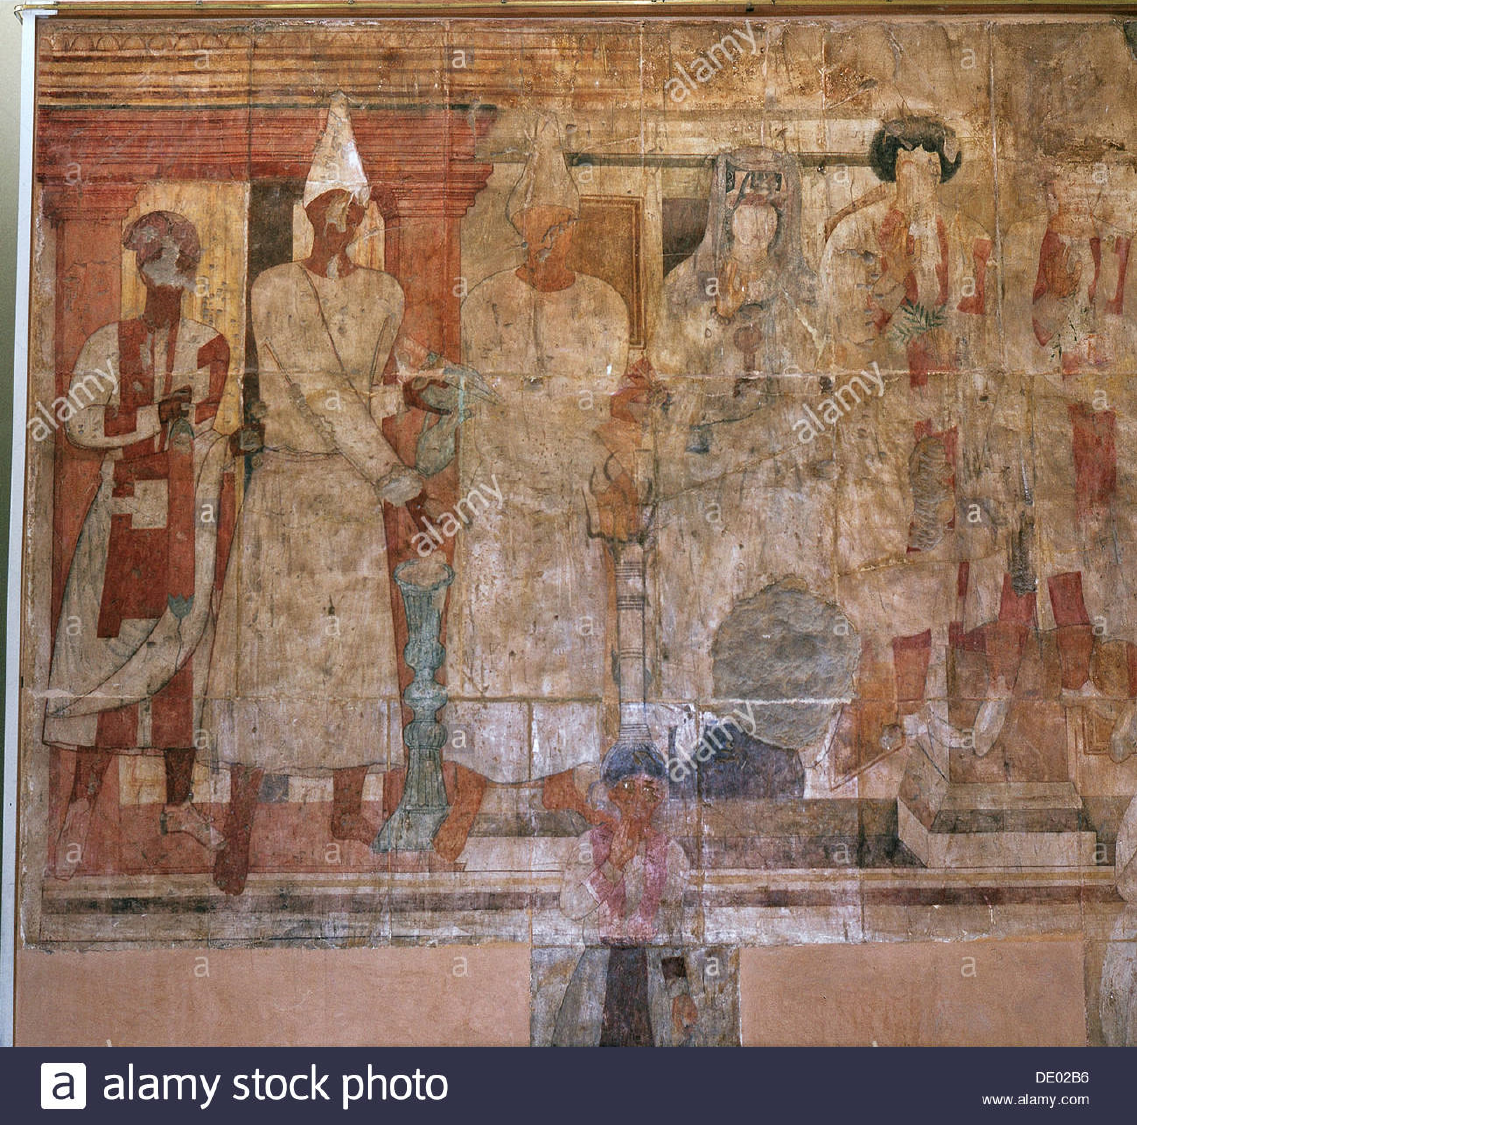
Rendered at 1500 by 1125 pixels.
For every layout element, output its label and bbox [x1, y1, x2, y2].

list [0, 0, 1138, 1125]
